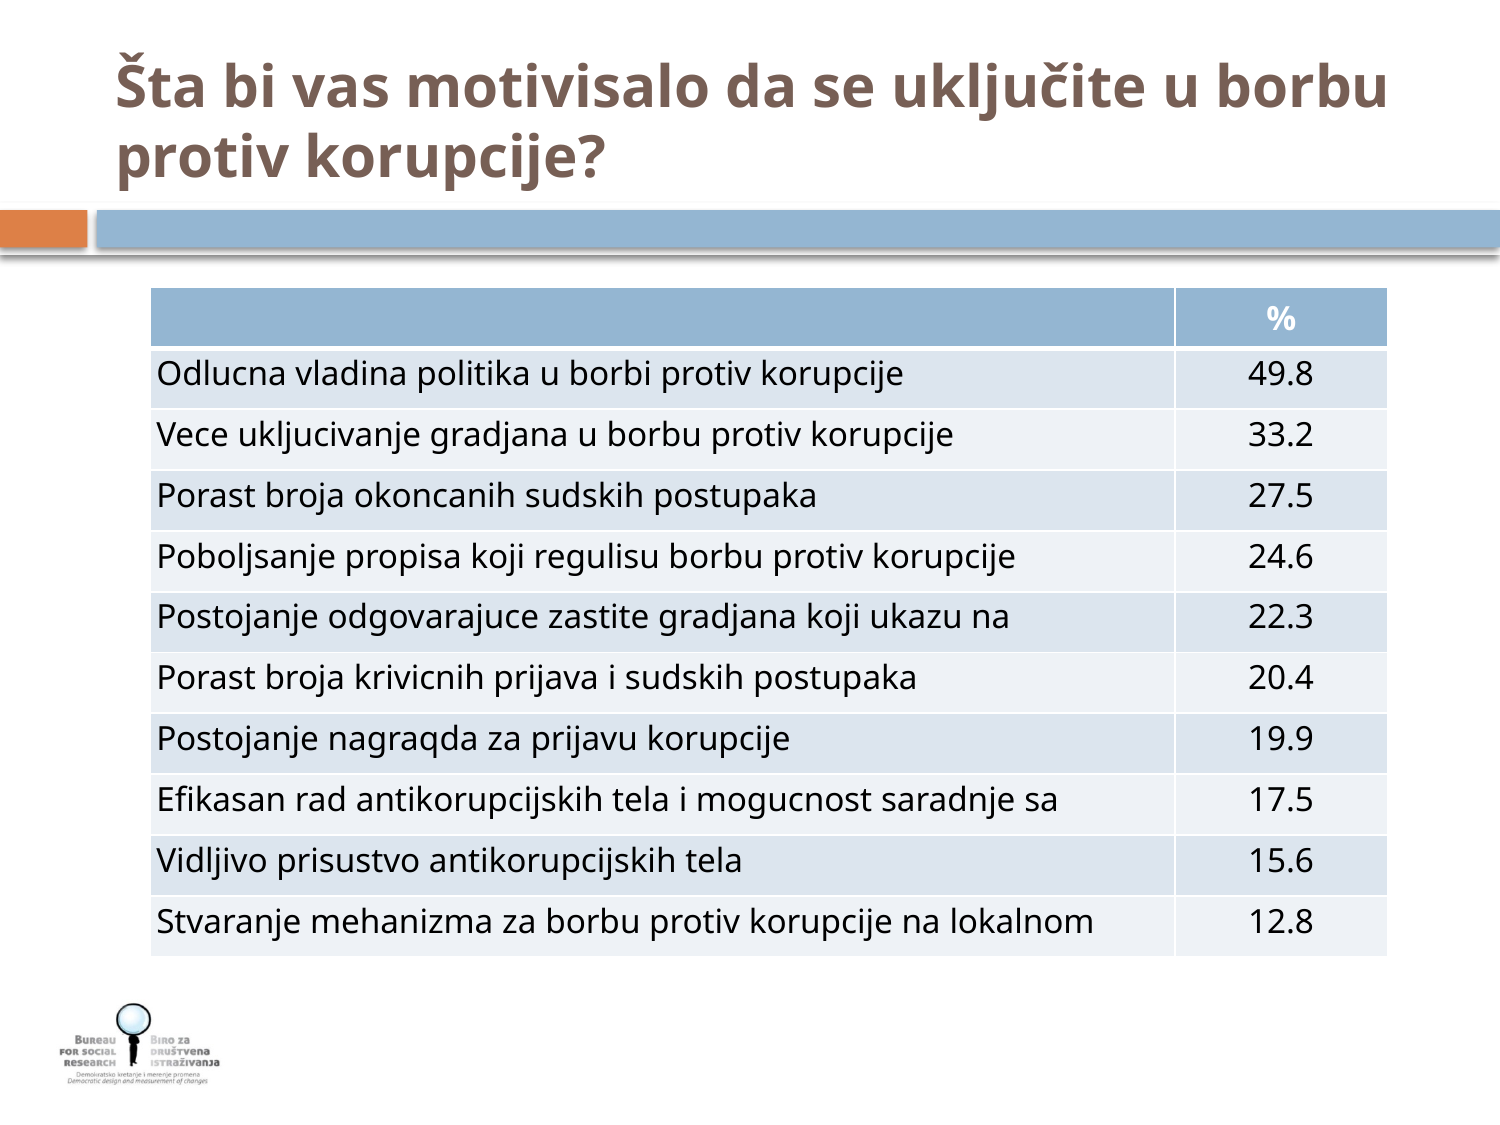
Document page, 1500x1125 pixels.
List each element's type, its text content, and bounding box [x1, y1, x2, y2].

table_cell 33.2 [1176, 410, 1387, 469]
table_cell Postojanje nagraqda za prijavu korupcije [151, 714, 1174, 773]
table_cell 12.8 [1176, 897, 1387, 956]
table_cell Vece ukljucivanje gradjana u borbu protiv korupcije [151, 410, 1174, 469]
table_cell Porast broja okoncanih sudskih postupaka [151, 471, 1174, 530]
table_cell Poboljsanje propisa koji regulisu borbu protiv korupcije [151, 532, 1174, 591]
table_cell Efikasan rad antikorupcijskih tela i mogucnost saradnje sa [151, 775, 1174, 834]
table_header % [1176, 288, 1387, 346]
table_cell 15.6 [1176, 836, 1387, 895]
table_cell 22.3 [1176, 593, 1387, 652]
table_cell Odlucna vladina politika u borbi protiv korupcije [151, 351, 1174, 408]
table_cell Vidljivo prisustvo antikorupcijskih tela [151, 836, 1174, 895]
table_cell 24.6 [1176, 532, 1387, 591]
table_cell Stvaranje mehanizma za borbu protiv korupcije na lokalnom [151, 897, 1174, 956]
title Šta bi vas motivisalo da se uključite u borbu protiv korupcije? [100, 37, 1438, 200]
table_header [151, 288, 1174, 346]
picture [49, 999, 226, 1088]
table_cell Postojanje odgovarajuce zastite gradjana koji ukazu na [151, 593, 1174, 652]
table_cell 20.4 [1176, 653, 1387, 712]
table_cell 19.9 [1176, 714, 1387, 773]
table_cell 27.5 [1176, 471, 1387, 530]
table_cell 49.8 [1176, 351, 1387, 408]
table_cell Porast broja krivicnih prijava i sudskih postupaka [151, 653, 1174, 712]
table_cell 17.5 [1176, 775, 1387, 834]
